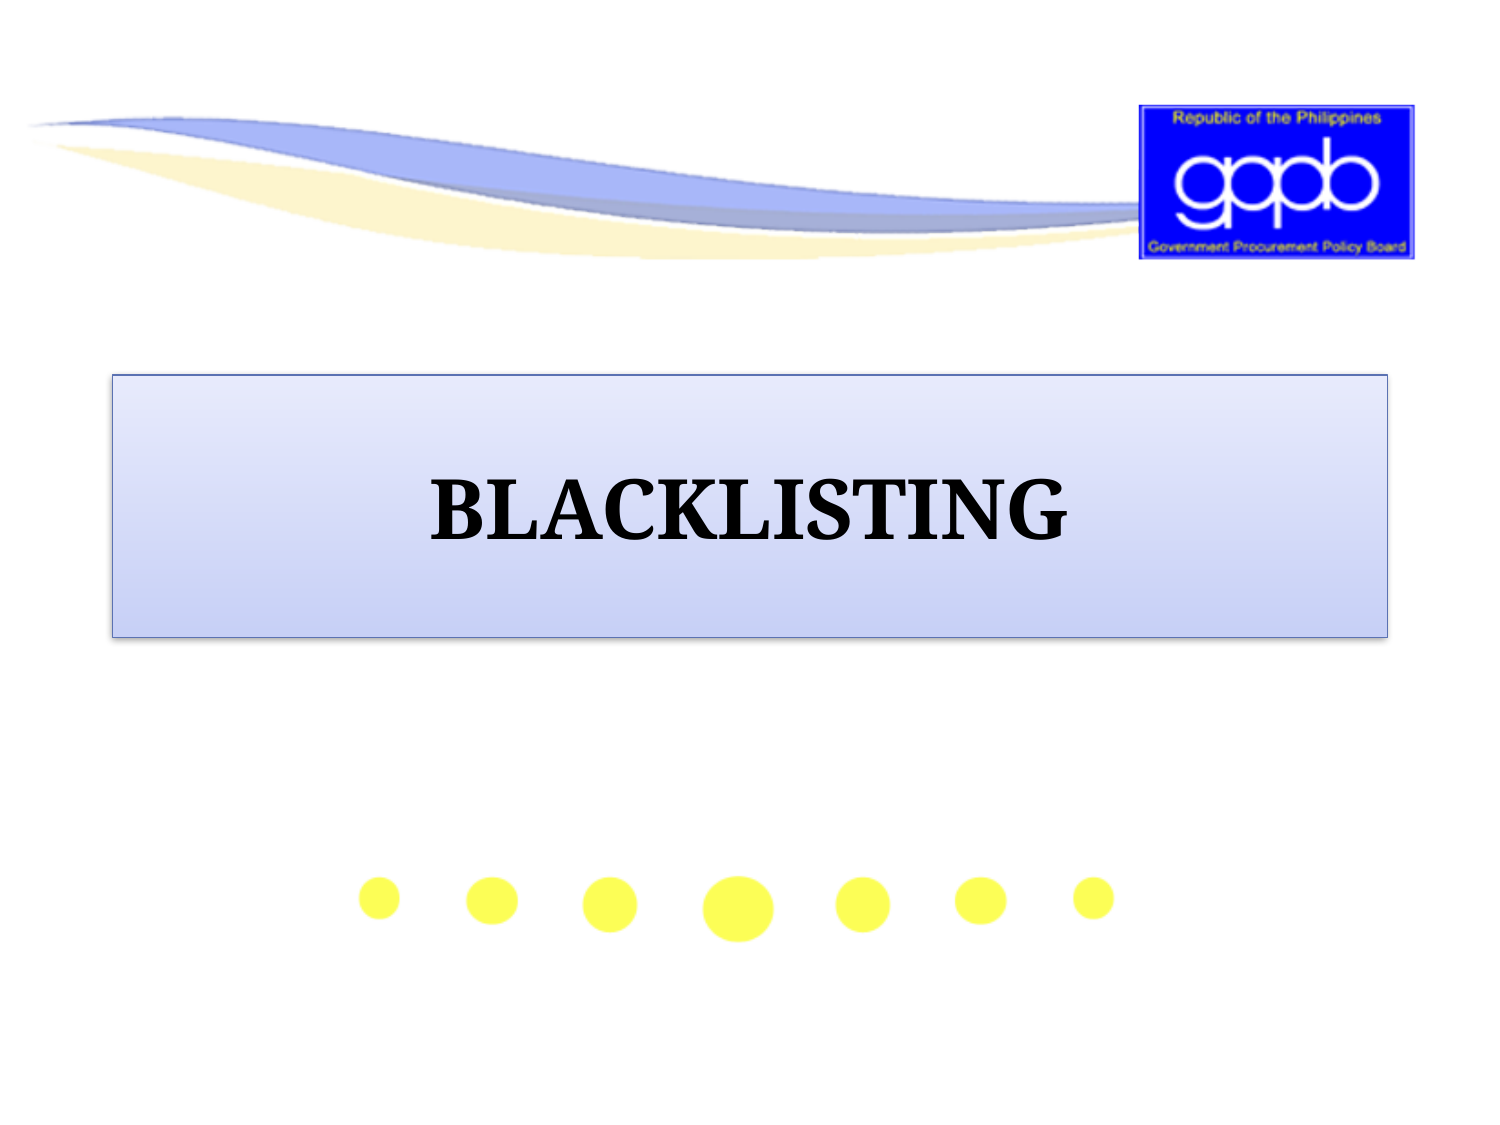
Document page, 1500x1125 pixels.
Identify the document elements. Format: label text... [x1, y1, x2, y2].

title BLACKLISTING [112, 374, 1388, 638]
picture [0, 0, 1500, 1125]
